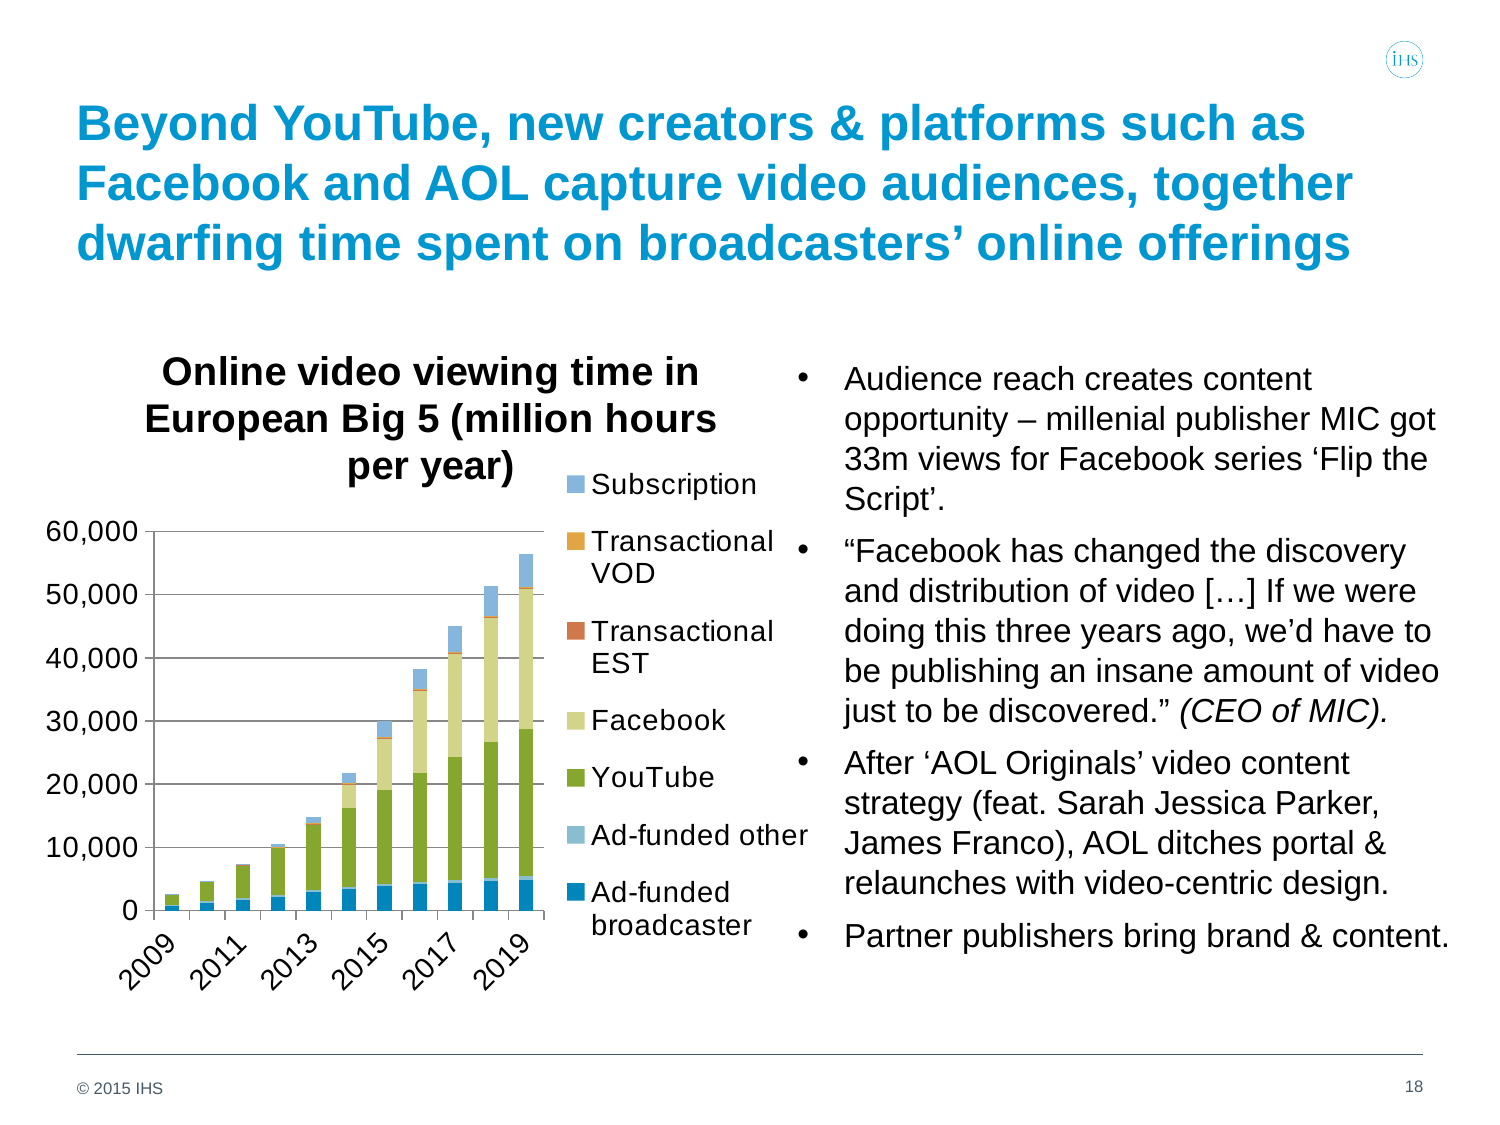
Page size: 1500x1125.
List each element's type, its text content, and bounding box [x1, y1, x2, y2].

slide_number 18 [1328, 1067, 1424, 1104]
title Beyond YouTube, new creators & platforms such as Facebook and AOL capture video audiences, together dwarfing time spent on broadcasters’ online offerings [76, 90, 1424, 220]
picture [1385, 40, 1424, 79]
chart [29, 314, 833, 1012]
text_box Audience reach creates content opportunity – millenial publisher MIC got 33m views for Facebook series ‘Flip the Script’. “Facebook has changed the discovery and distribution of video […] If we were doing this three years ago, we’d have to be publishing an insane amount of video just to be discovered.” (CEO of MIC). After ‘AOL Originals’ video content strategy (feat. Sarah Jessica Parker, James Franco), AOL ditches portal & relaunches with video-centric design. Partner publishers bring brand & content. [837, 349, 1471, 962]
